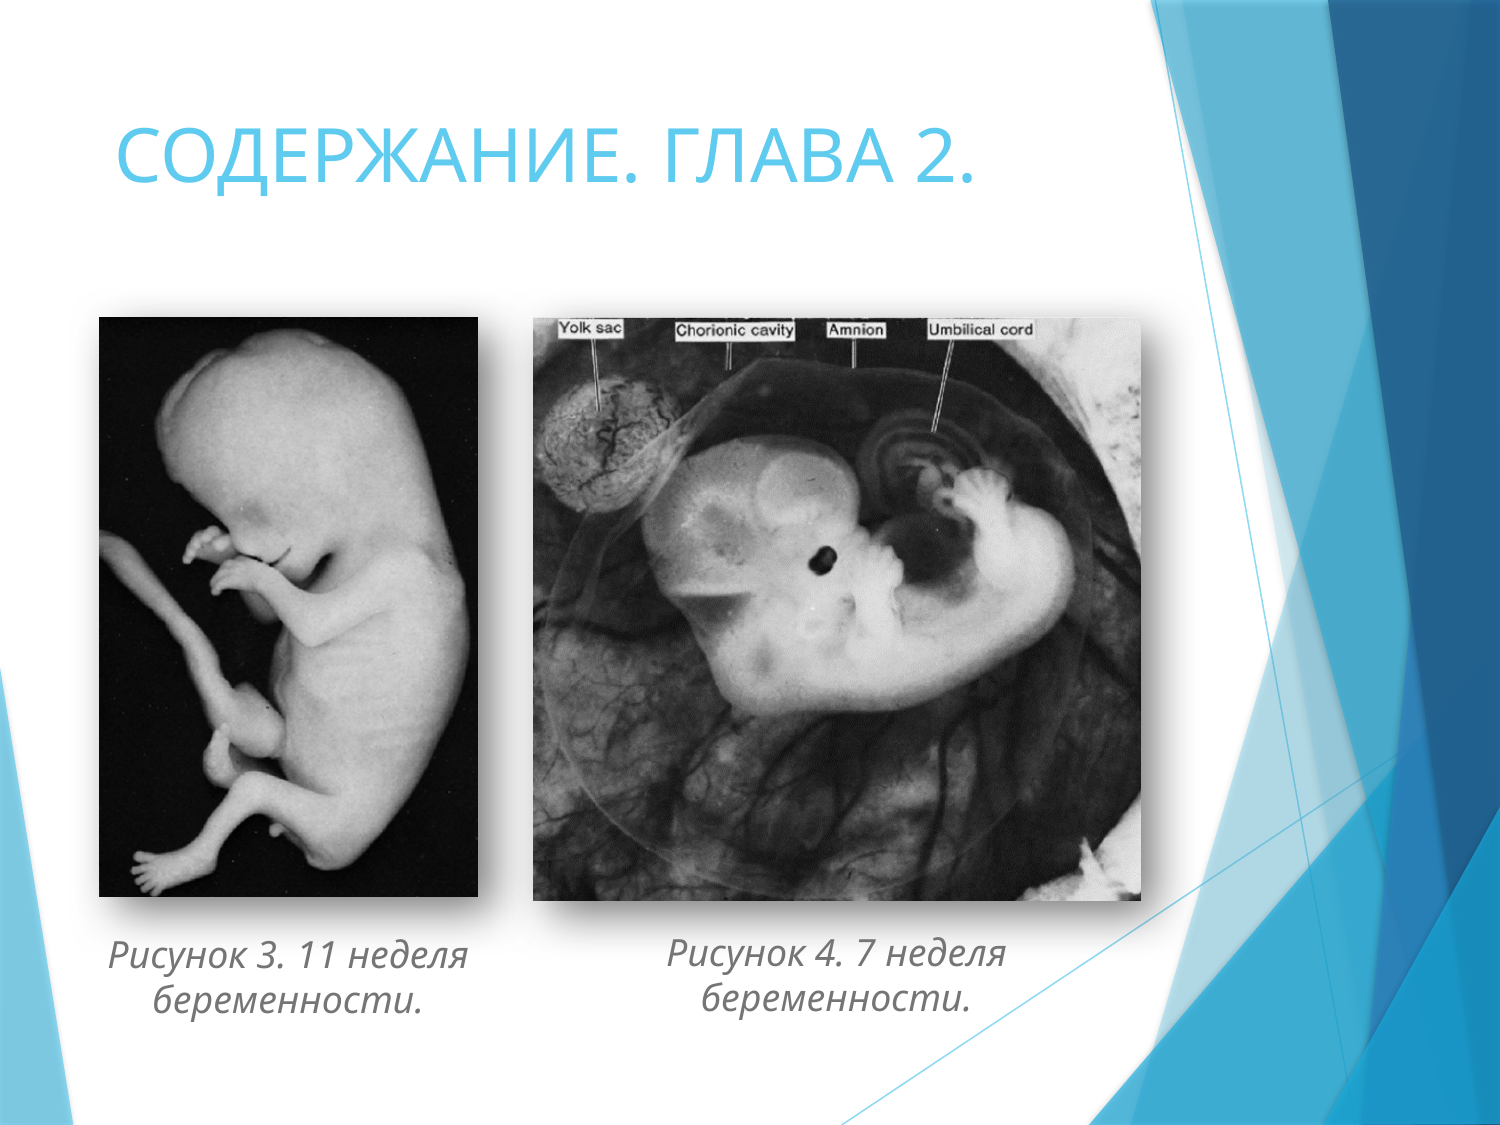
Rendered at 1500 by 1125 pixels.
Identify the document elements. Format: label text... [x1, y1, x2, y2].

text_box Рисунок 4. 7 неделя беременности. [609, 921, 1065, 1027]
title СОДЕРЖАНИЕ. ГЛАВА 2. [99, 99, 1142, 317]
picture [99, 317, 478, 897]
text_box Рисунок 3. 11 неделя беременности. [61, 923, 516, 1028]
picture [533, 317, 1142, 901]
